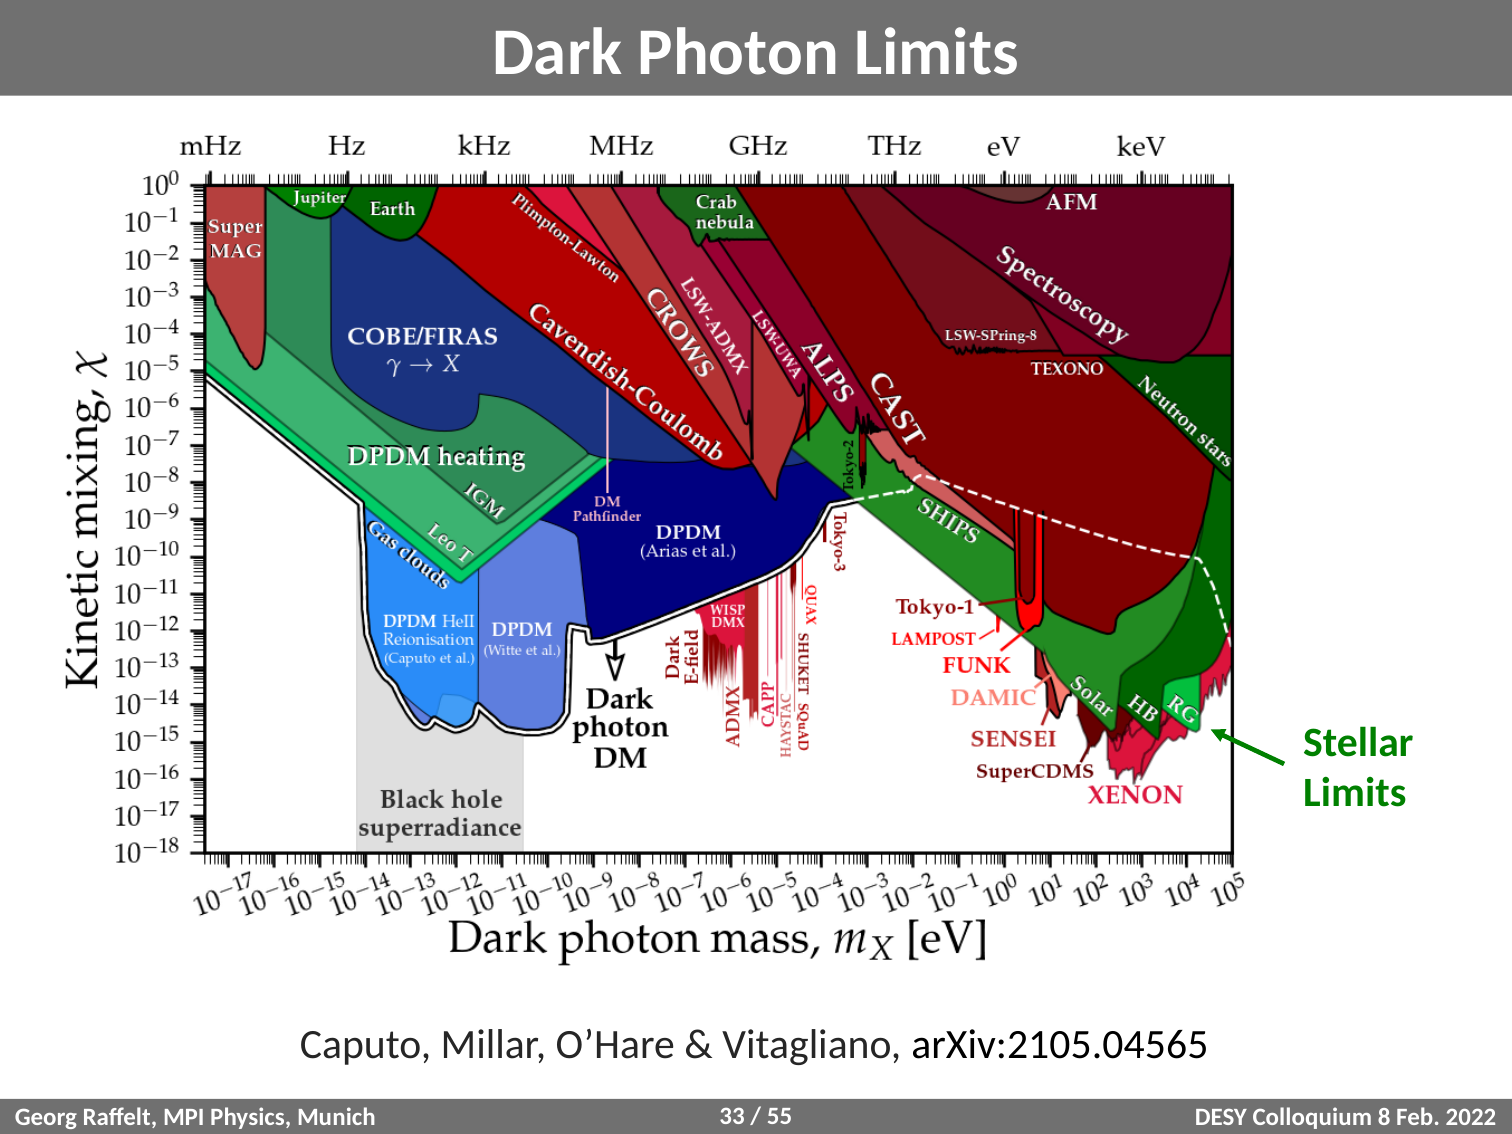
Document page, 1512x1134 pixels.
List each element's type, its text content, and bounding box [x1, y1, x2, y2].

text_box Caputo, Millar, O’Hare & Vitagliano, arXiv:2105.04565 [284, 1009, 1224, 1074]
text_box Stellar Limits [1288, 707, 1429, 822]
title Dark Photon Limits [0, 0, 1512, 96]
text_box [1210, 729, 1285, 765]
picture [58, 128, 1262, 981]
